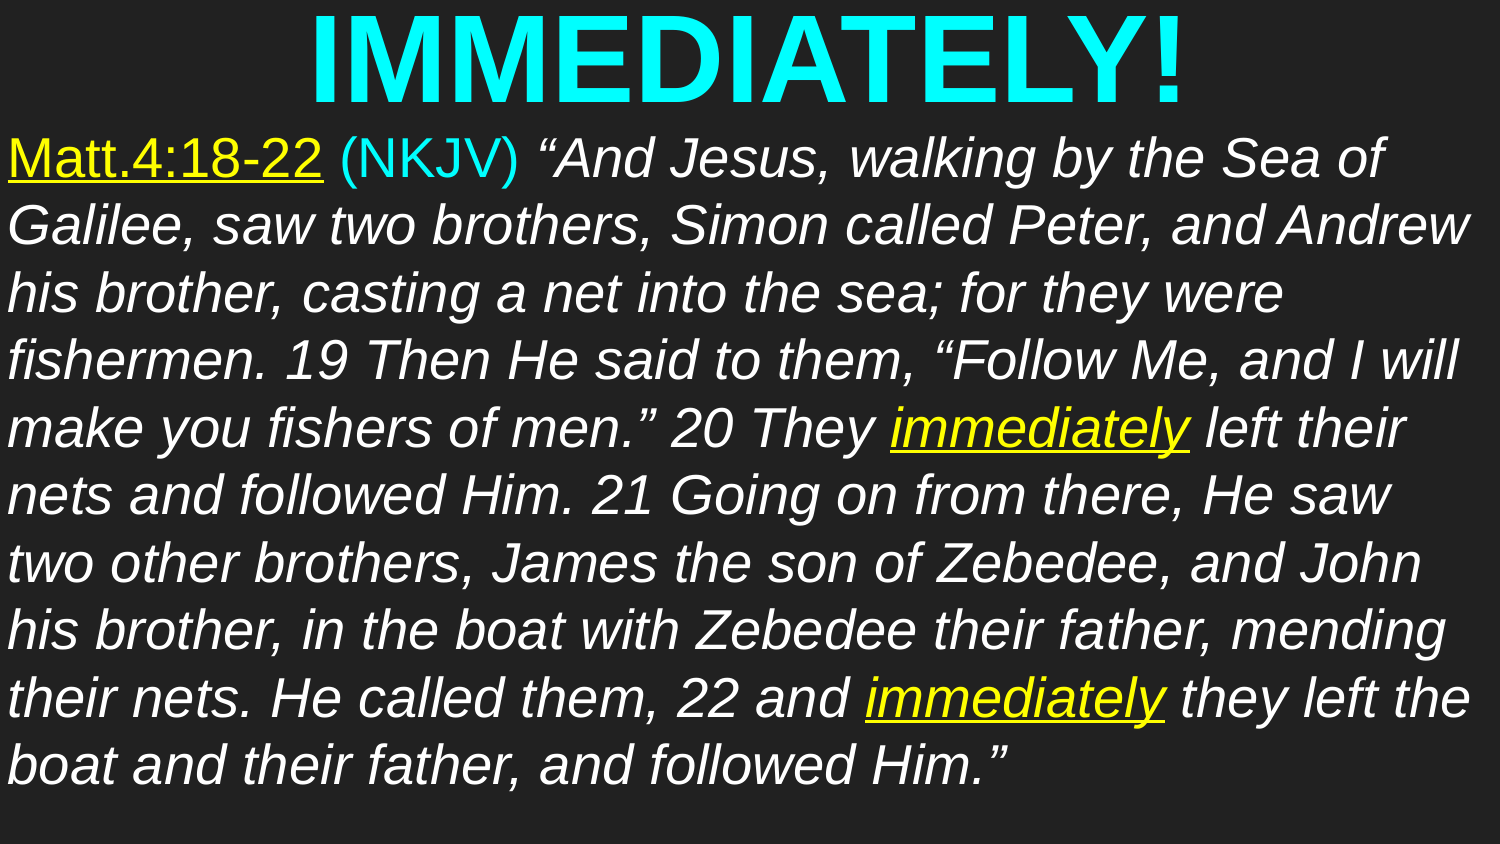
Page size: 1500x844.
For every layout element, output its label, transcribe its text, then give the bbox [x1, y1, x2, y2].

subtitle Matt.4:18-22 (NKJV) “And Jesus, walking by the Sea of Galilee, saw two brothers, Simon called Peter, and Andrew his brother, casting a net into the sea; for they were fishermen. 19 Then He said to them, “Follow Me, and I will make you fishers of men.” 20 They immediately left their nets and followed Him. 21 Going on from there, He saw two other brothers, James the son of Zebedee, and John his brother, in the boat with Zebedee their father, mending their nets. He called them, 22 and immediately they left the boat and their father, and followed Him.” [0, 105, 1500, 844]
title IMMEDIATELY! [0, 0, 1500, 105]
